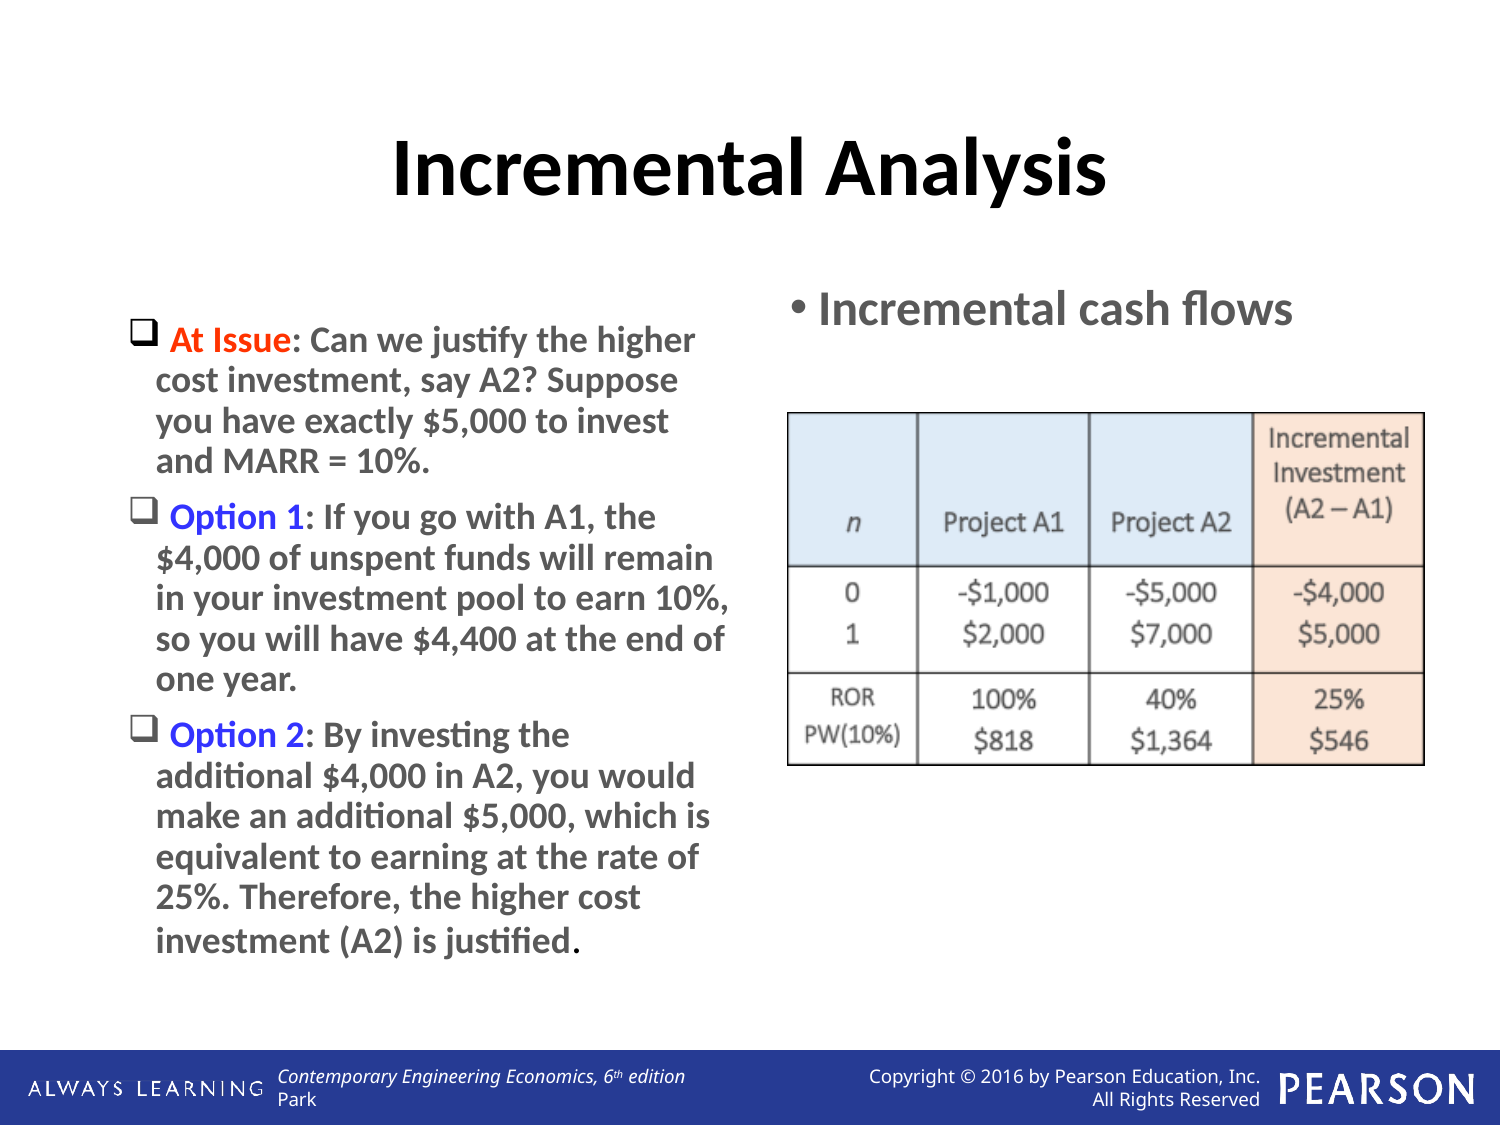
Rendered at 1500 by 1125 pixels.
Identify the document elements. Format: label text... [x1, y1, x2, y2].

list Incremental cash flows [774, 275, 1413, 989]
list At Issue: Can we justify the higher cost investment, say A2? Suppose you have exactly $5,000 to invest and MARR = 10%. Option 1: If you go with A1, the $4,000 of unspent funds will remain in your investment pool to earn 10%, so you will have $4,400 at the end of one year. Option 2: By investing the additional $4,000 in A2, you would make an additional $5,000, which is equivalent to earning at the rate of 25%. Therefore, the higher cost investment (A2) is justified. [112, 312, 750, 1027]
picture [787, 412, 1425, 766]
title Incremental Analysis [103, 59, 1397, 278]
